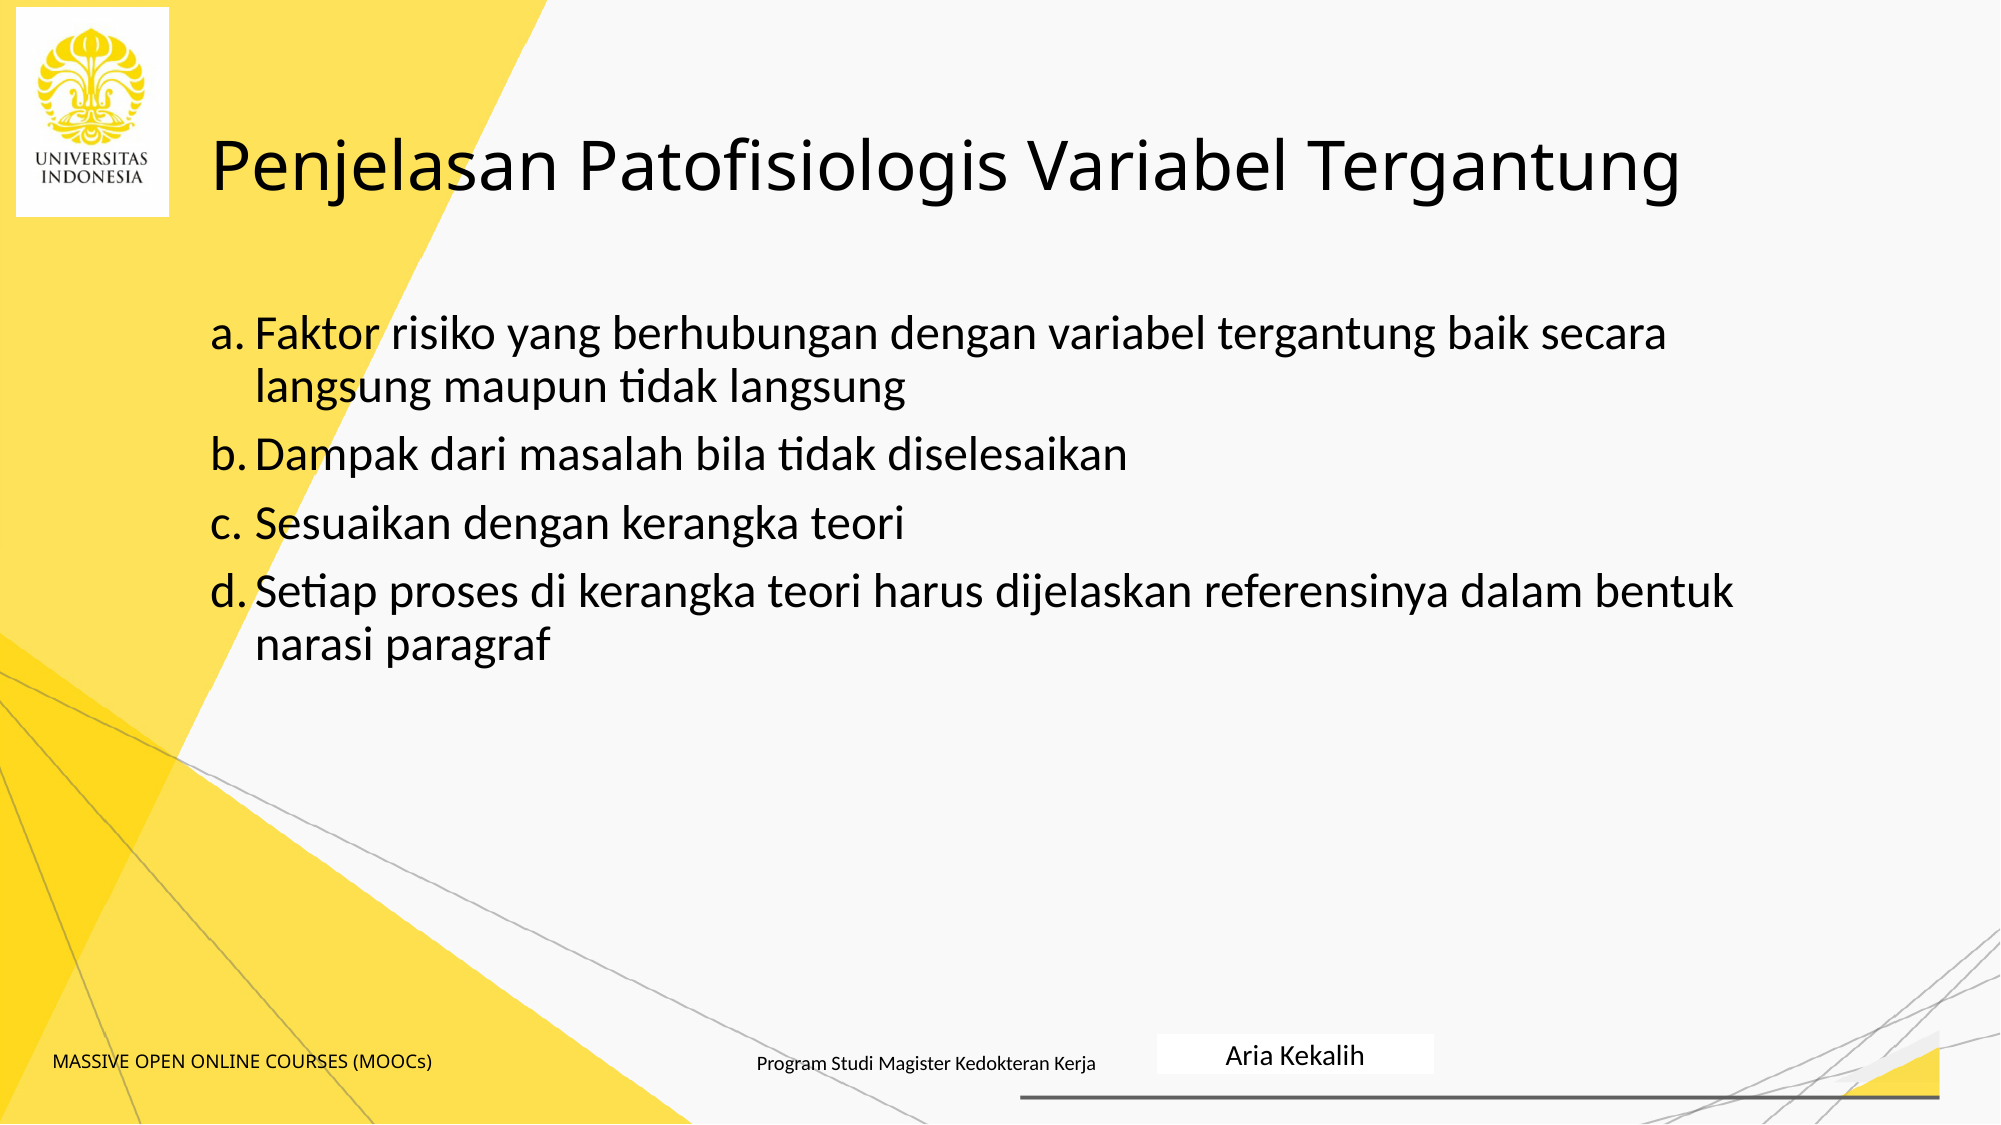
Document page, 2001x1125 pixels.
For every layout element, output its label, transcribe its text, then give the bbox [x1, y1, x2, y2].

title Penjelasan Patofisiologis Variabel Tergantung [195, 59, 1863, 278]
picture [0, 0, 2001, 1125]
list Faktor risiko yang berhubungan dengan variabel tergantung baik secara langsung maupun tidak langsung Dampak dari masalah bila tidak diselesaikan Sesuaikan dengan kerangka teori Setiap proses di kerangka teori harus dijelaskan referensinya dalam bentuk narasi paragraf [195, 299, 1863, 1014]
